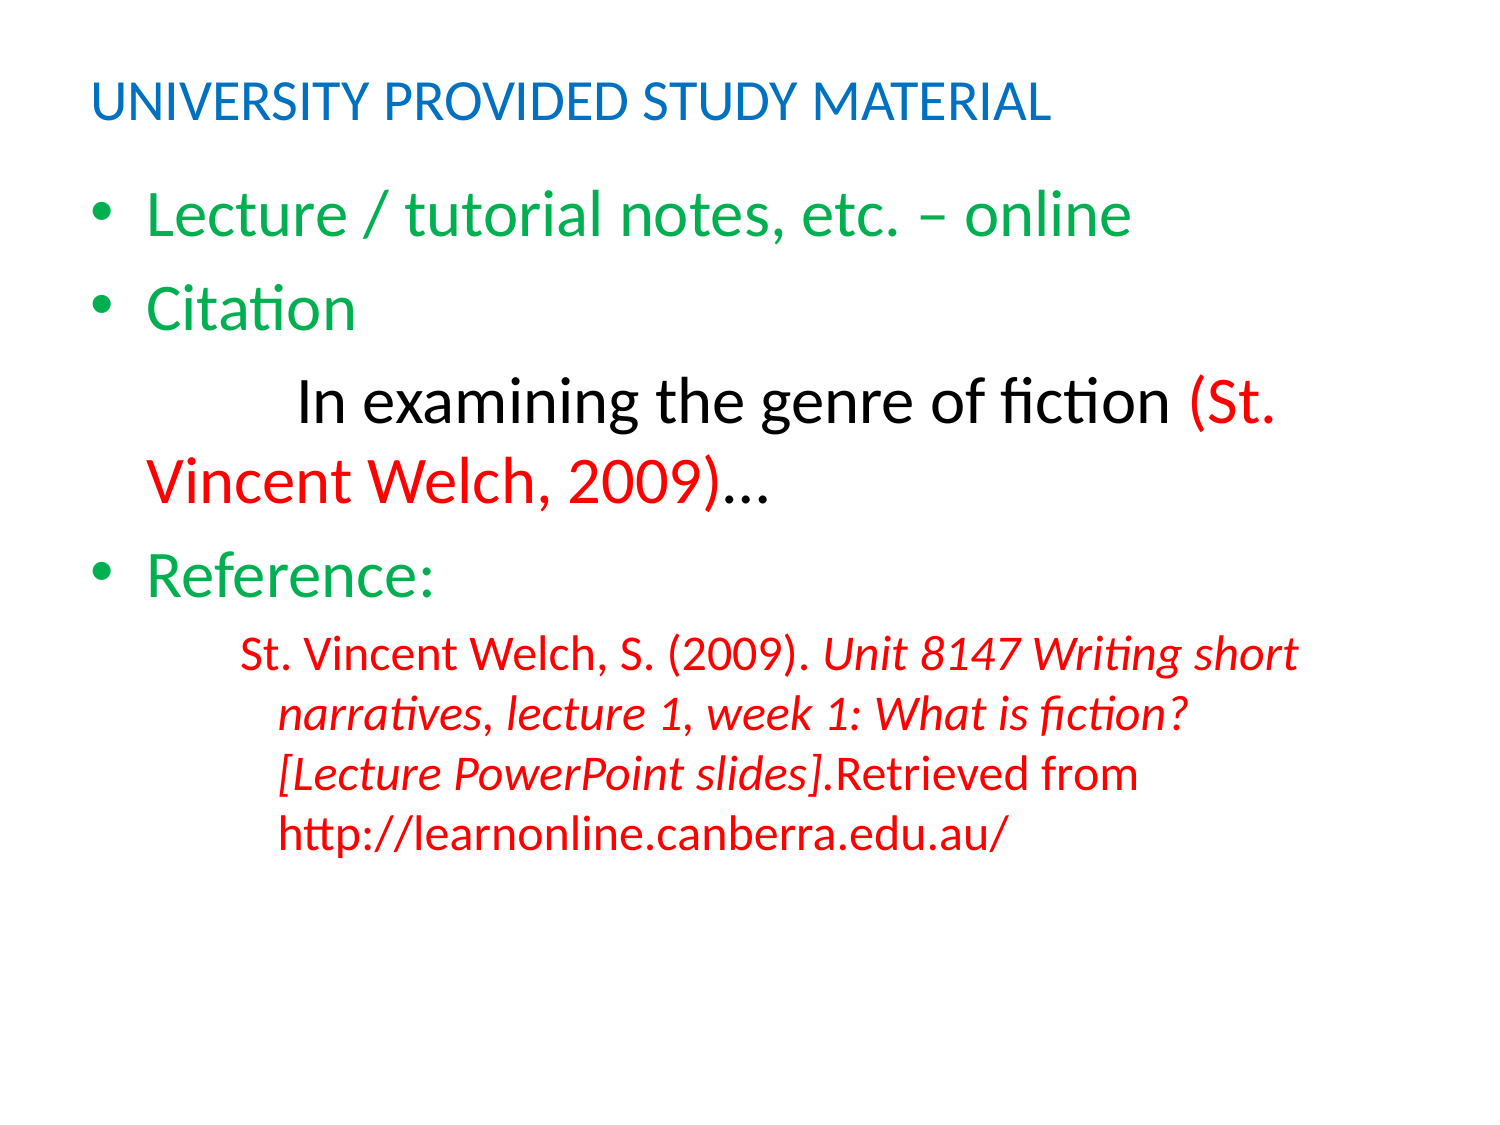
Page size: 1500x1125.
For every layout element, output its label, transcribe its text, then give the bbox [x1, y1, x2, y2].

list Lecture / tutorial notes, etc. – online Citation In examining the genre of fiction (St. Vincent Welch, 2009)… Reference: St. Vincent Welch, S. (2009). Unit 8147 Writing short narratives, lecture 1, week 1: What is fiction? [Lecture PowerPoint slides].Retrieved from http://learnonline.canberra.edu.au/ [75, 162, 1425, 1063]
title UNIVERSITY PROVIDED STUDY MATERIAL [75, 45, 1425, 150]
